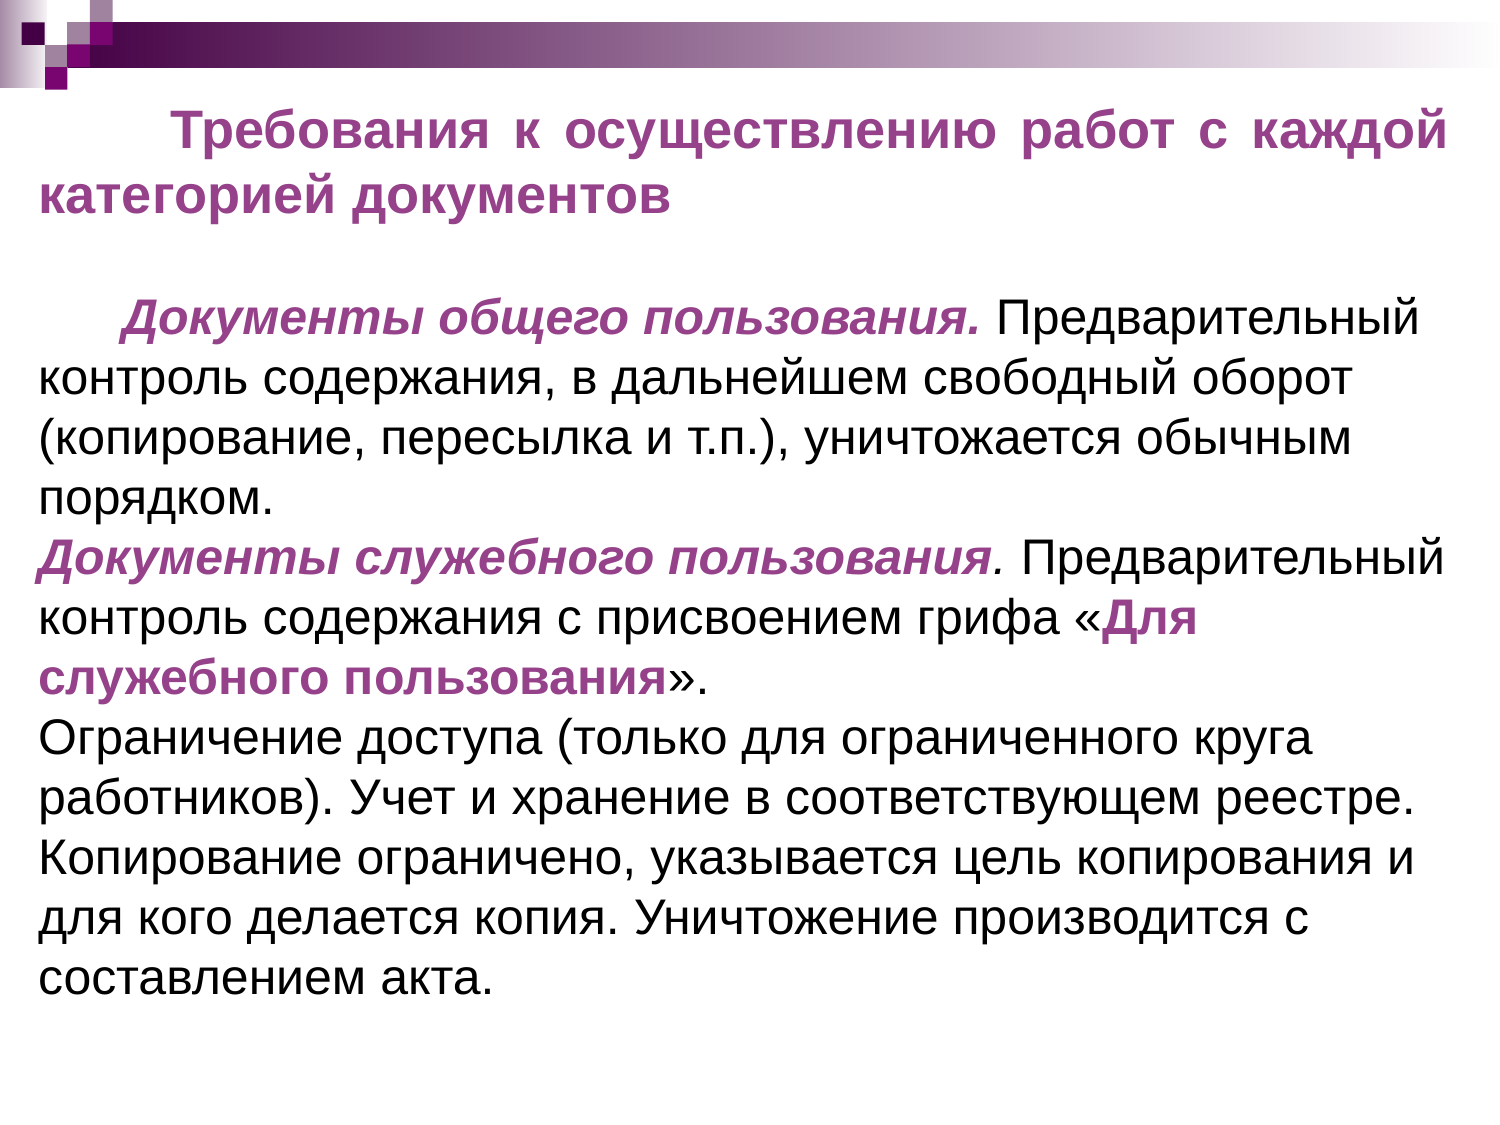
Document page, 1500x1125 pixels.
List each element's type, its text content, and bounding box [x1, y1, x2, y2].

text_box Требования к осуществлению работ с каждой категорией документов Документы общего пользования. Предварительный контроль содержания, в дальнейшем свободный оборот (копирование, пересылка и т.п.), уничтожается обычным порядком. Документы служебного пользования. Предварительный контроль содержания с присвоением грифа «Для служебного пользования». Ограничение доступа (только для ограниченного круга работников). Учет и хранение в соответствующем реестре. Копирование ограничено, указывается цель копирования и для кого делается копия. Уничтожение производится с составлением акта. [23, 86, 1465, 1072]
